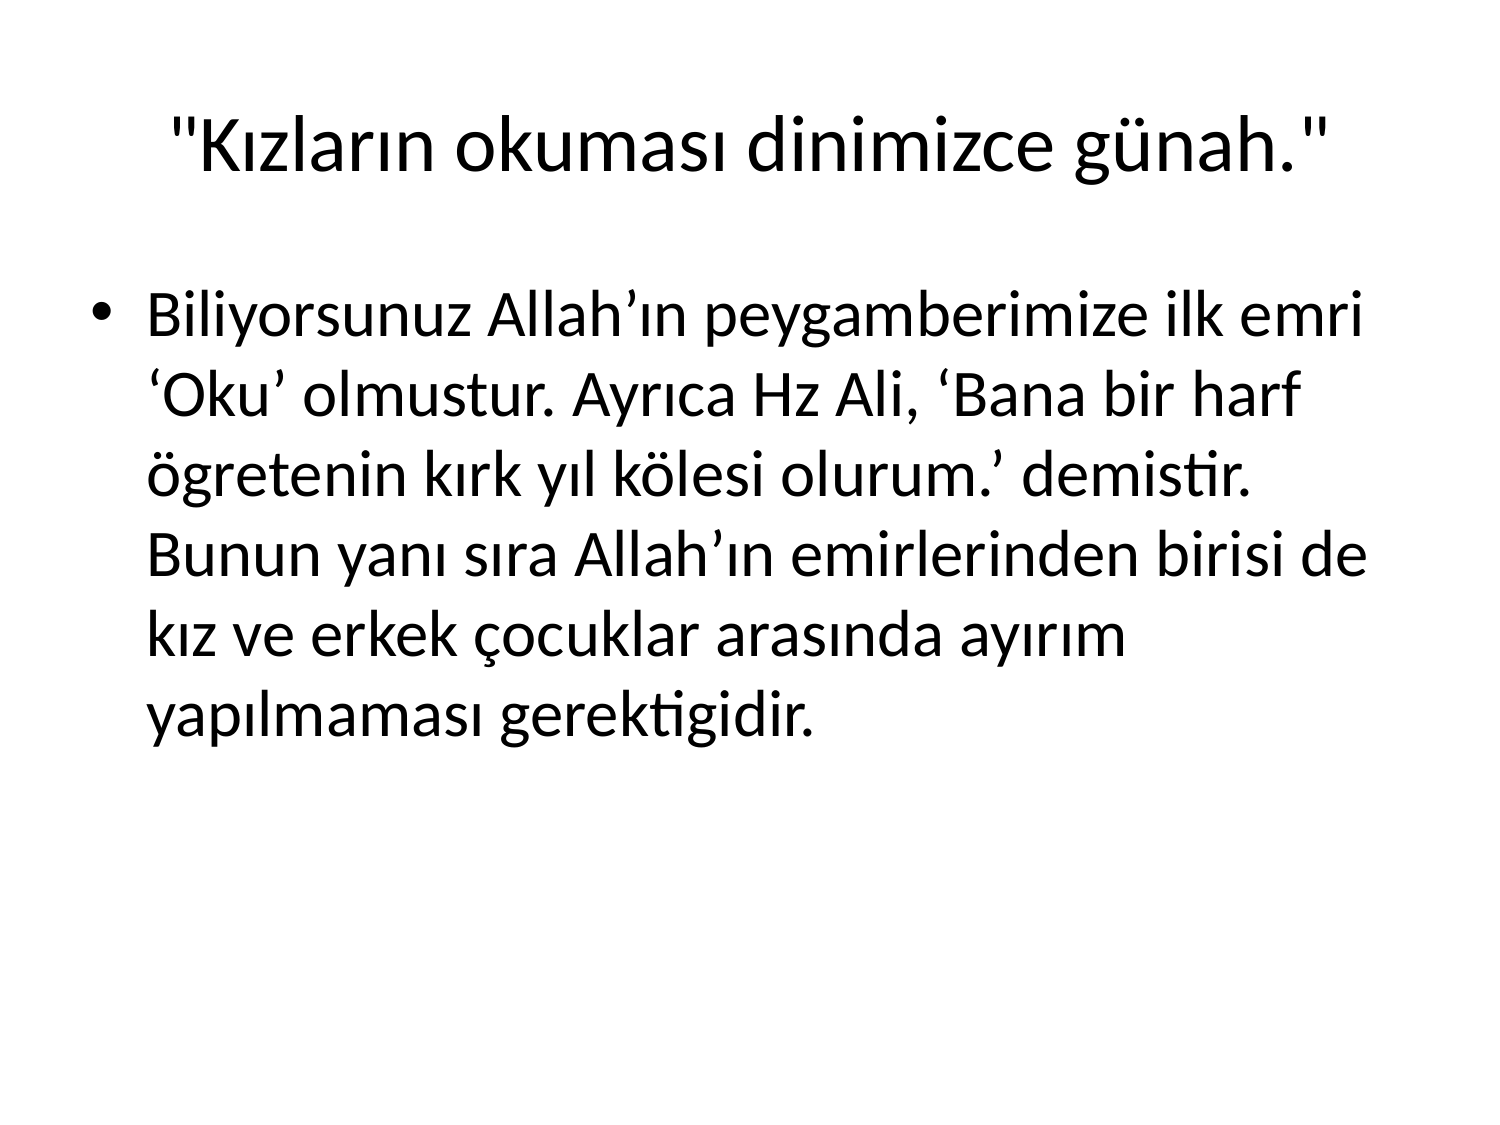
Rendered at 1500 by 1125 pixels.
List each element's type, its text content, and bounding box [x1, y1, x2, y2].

list Biliyorsunuz Allah’ın peygamberimize ilk emri ‘Oku’ olmustur. Ayrıca Hz Ali, ‘Bana bir harf ögretenin kırk yıl kölesi olurum.’ demistir. Bunun yanı sıra Allah’ın emirlerinden birisi de kız ve erkek çocuklar arasında ayırım yapılmaması gerektigidir. [75, 262, 1425, 1005]
title "Kızların okuması dinimizce günah." [75, 45, 1425, 233]
